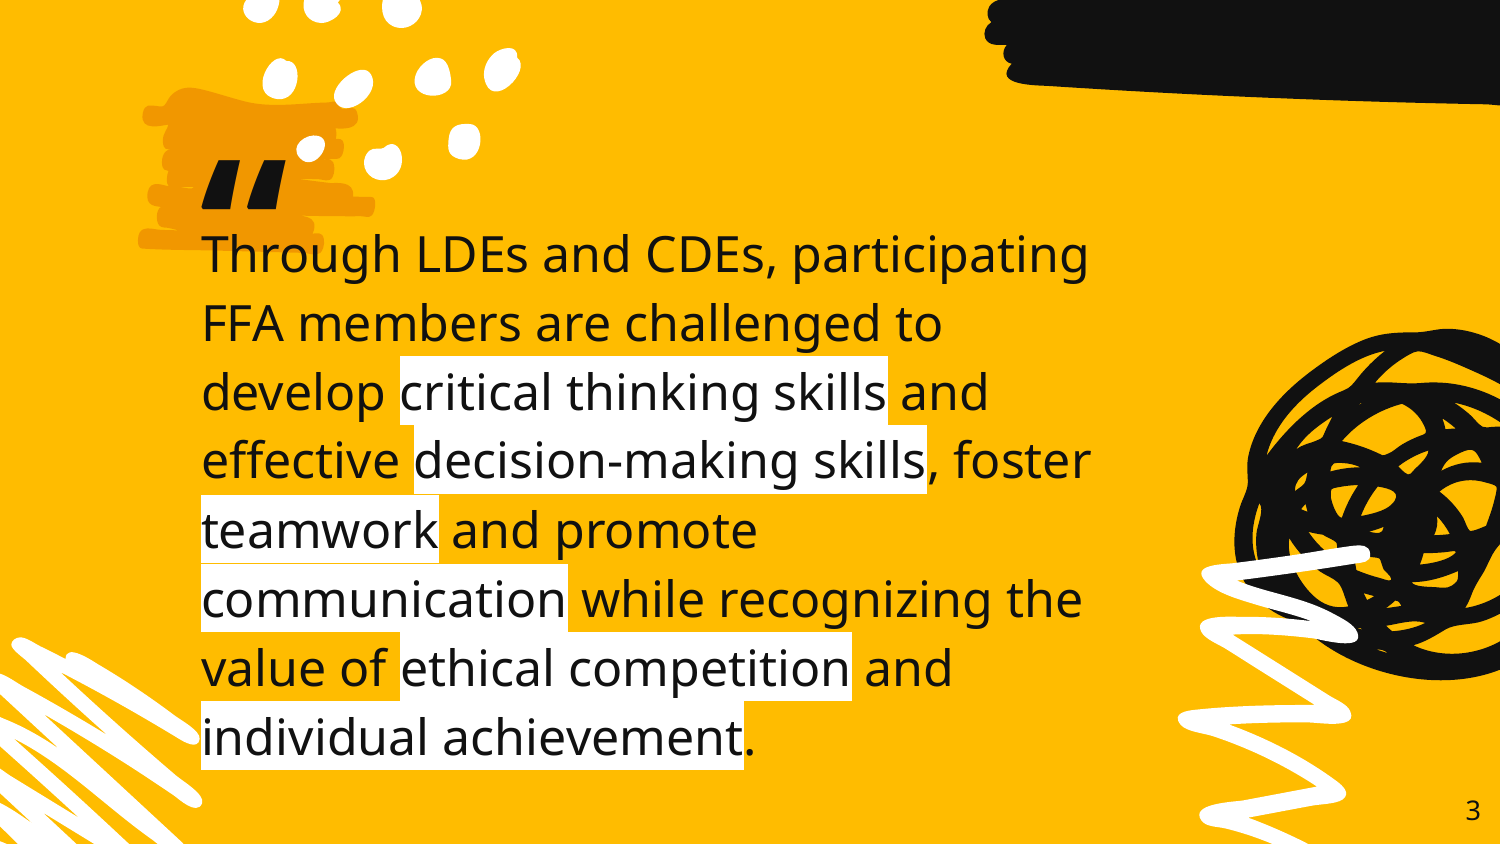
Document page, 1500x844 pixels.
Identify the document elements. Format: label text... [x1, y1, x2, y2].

list Through LDEs and CDEs, participating FFA members are challenged to develop critical thinking skills and effective decision-making skills, foster teamwork and promote communication while recognizing the value of ethical competition and individual achievement. [201, 213, 1097, 592]
slide_number ‹#› [1391, 779, 1482, 844]
